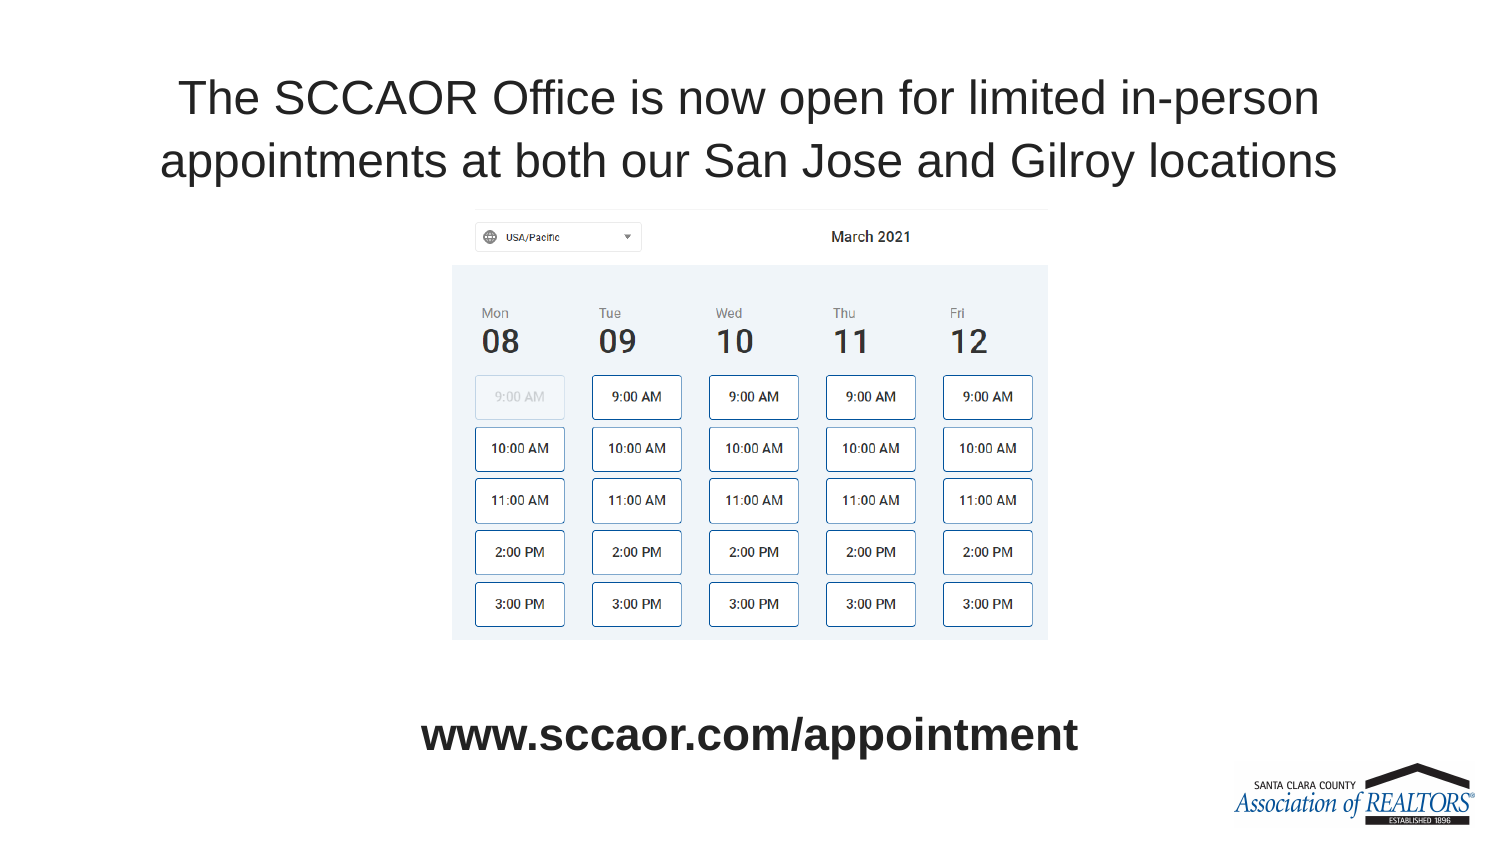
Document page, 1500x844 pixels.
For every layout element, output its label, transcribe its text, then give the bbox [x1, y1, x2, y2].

picture [1233, 761, 1476, 828]
text_box The SCCAOR Office is now open for limited in-person appointments at both our San Jose and Gilroy locations [55, 46, 1444, 203]
text_box www.sccaor.com/appointment [369, 683, 1131, 775]
picture [452, 203, 1048, 640]
